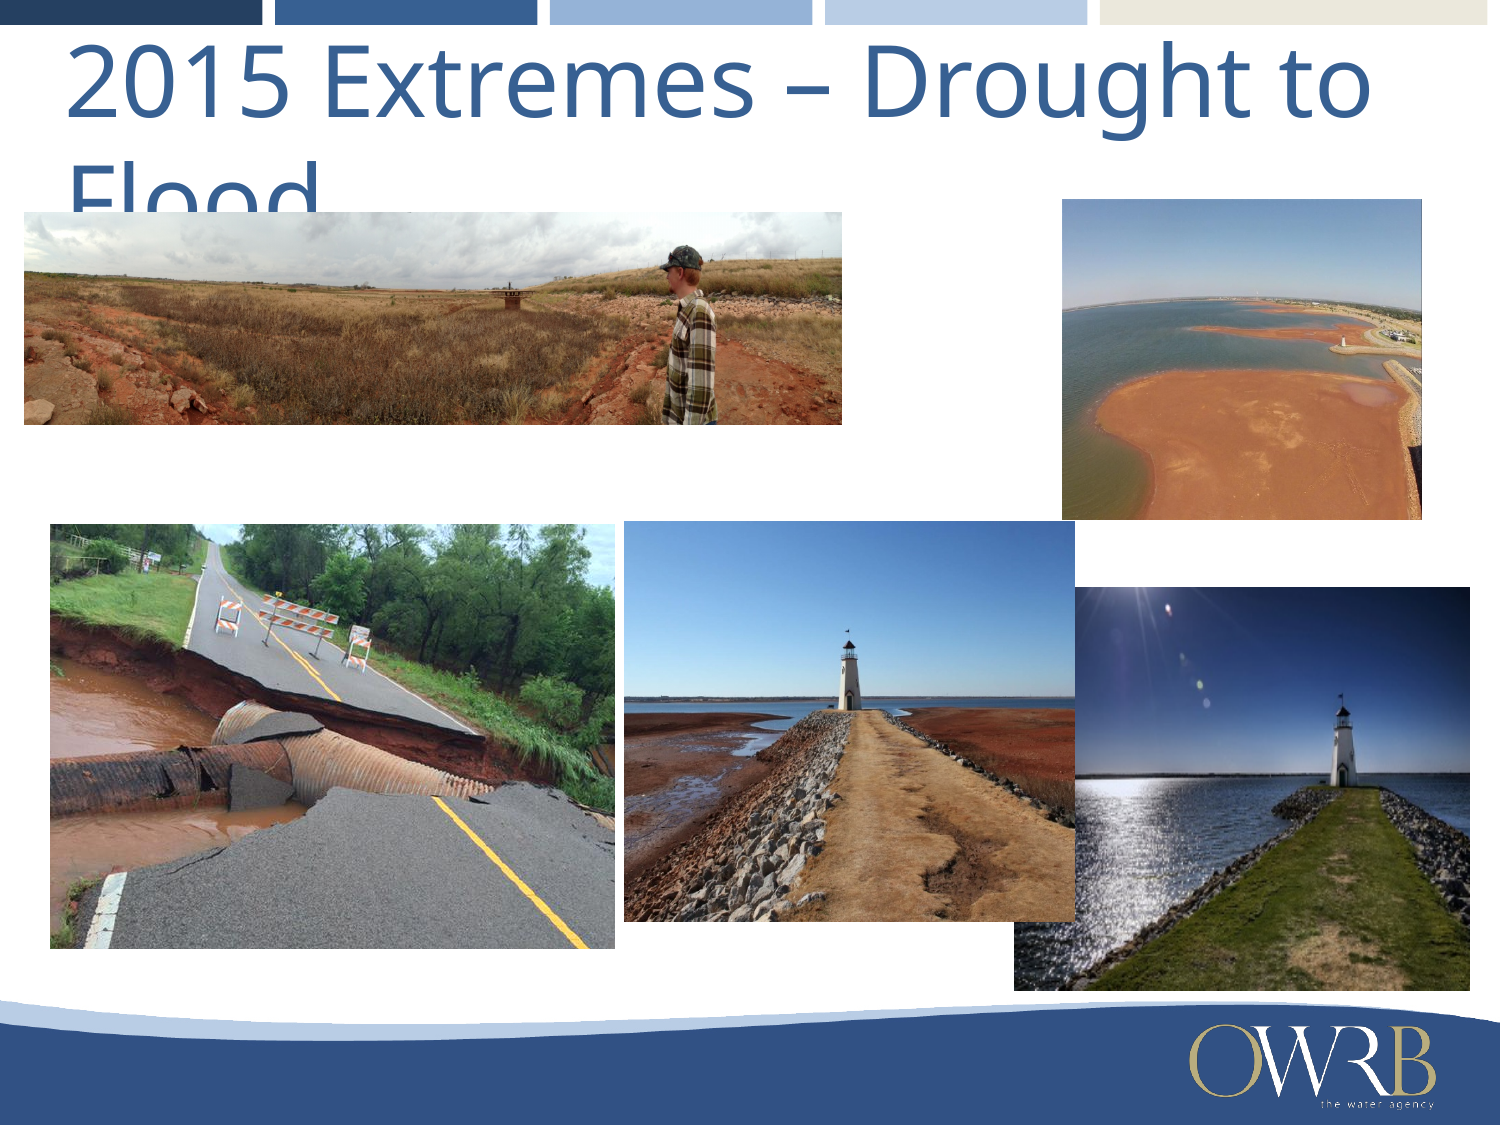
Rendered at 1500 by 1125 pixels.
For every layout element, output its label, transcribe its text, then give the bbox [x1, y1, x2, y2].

picture [49, 524, 615, 949]
picture [24, 212, 842, 426]
picture [624, 521, 1471, 991]
picture [1062, 199, 1422, 520]
picture [0, 999, 1500, 1125]
title 2015 Extremes – Drought to Flood [50, 62, 1438, 213]
